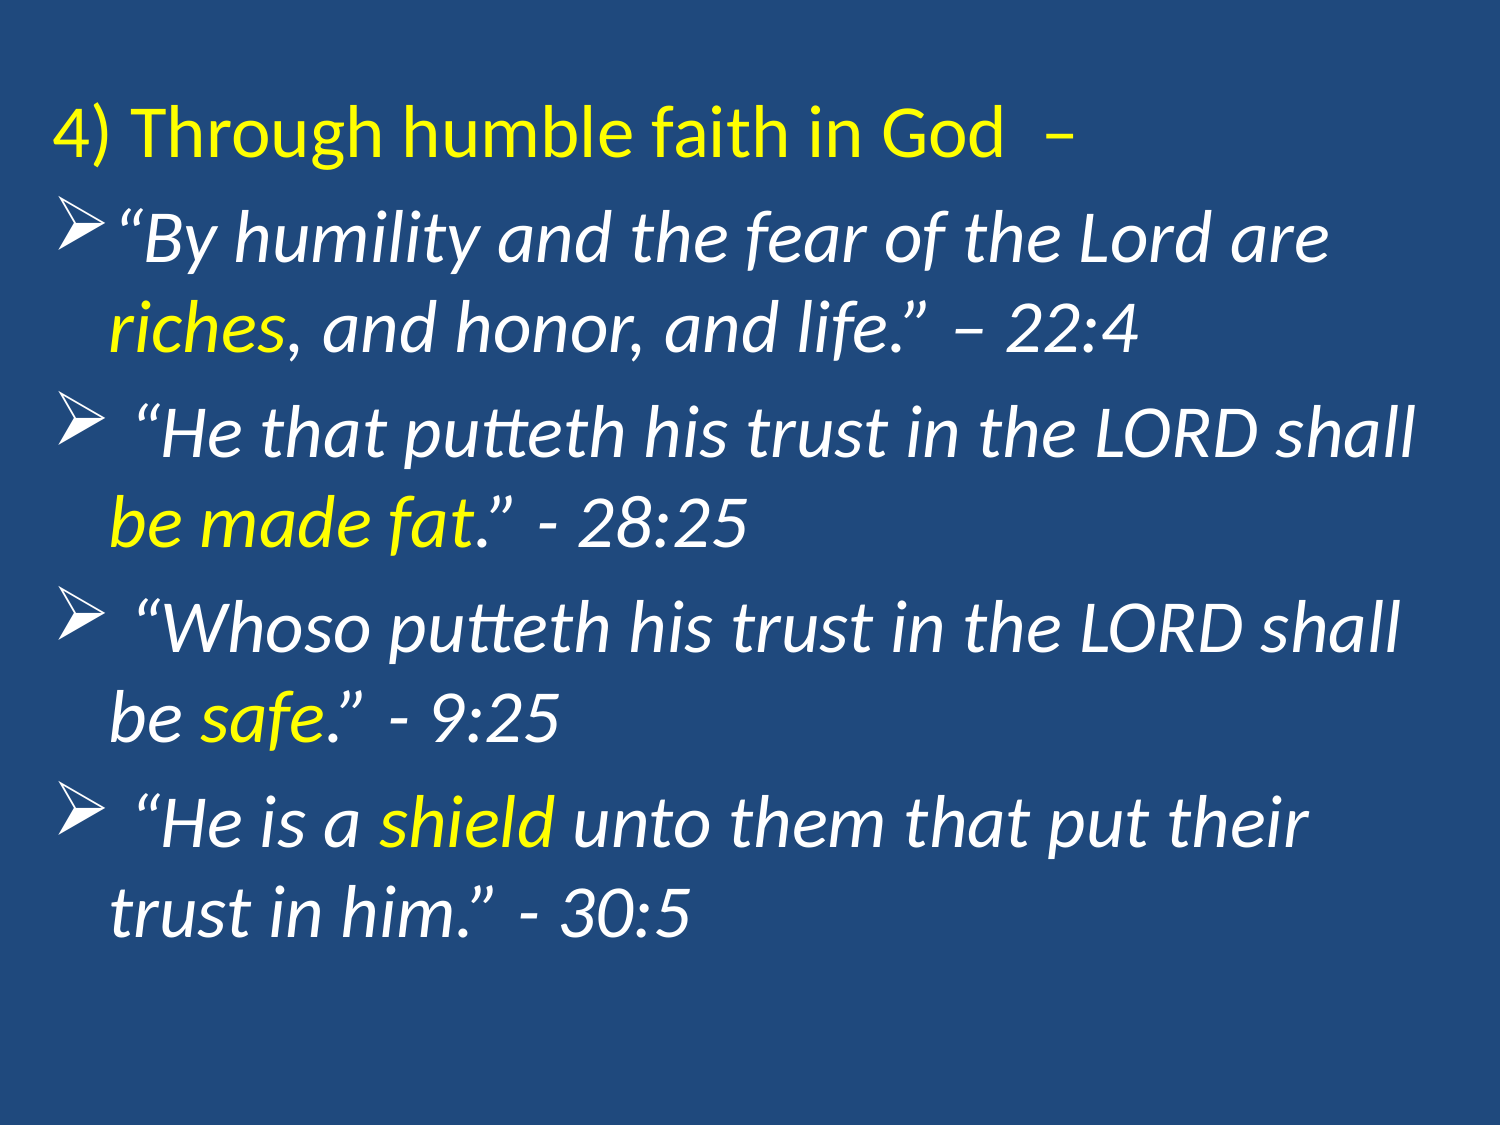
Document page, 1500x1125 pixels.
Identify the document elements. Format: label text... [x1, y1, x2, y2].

list 4) Through humble faith in God – “By humility and the fear of the Lord are riches, and honor, and life.” – 22:4 “He that putteth his trust in the LORD shall be made fat.” - 28:25 “Whoso putteth his trust in the LORD shall be safe.” - 9:25 “He is a shield unto them that put their trust in him.” - 30:5 [37, 75, 1475, 1125]
